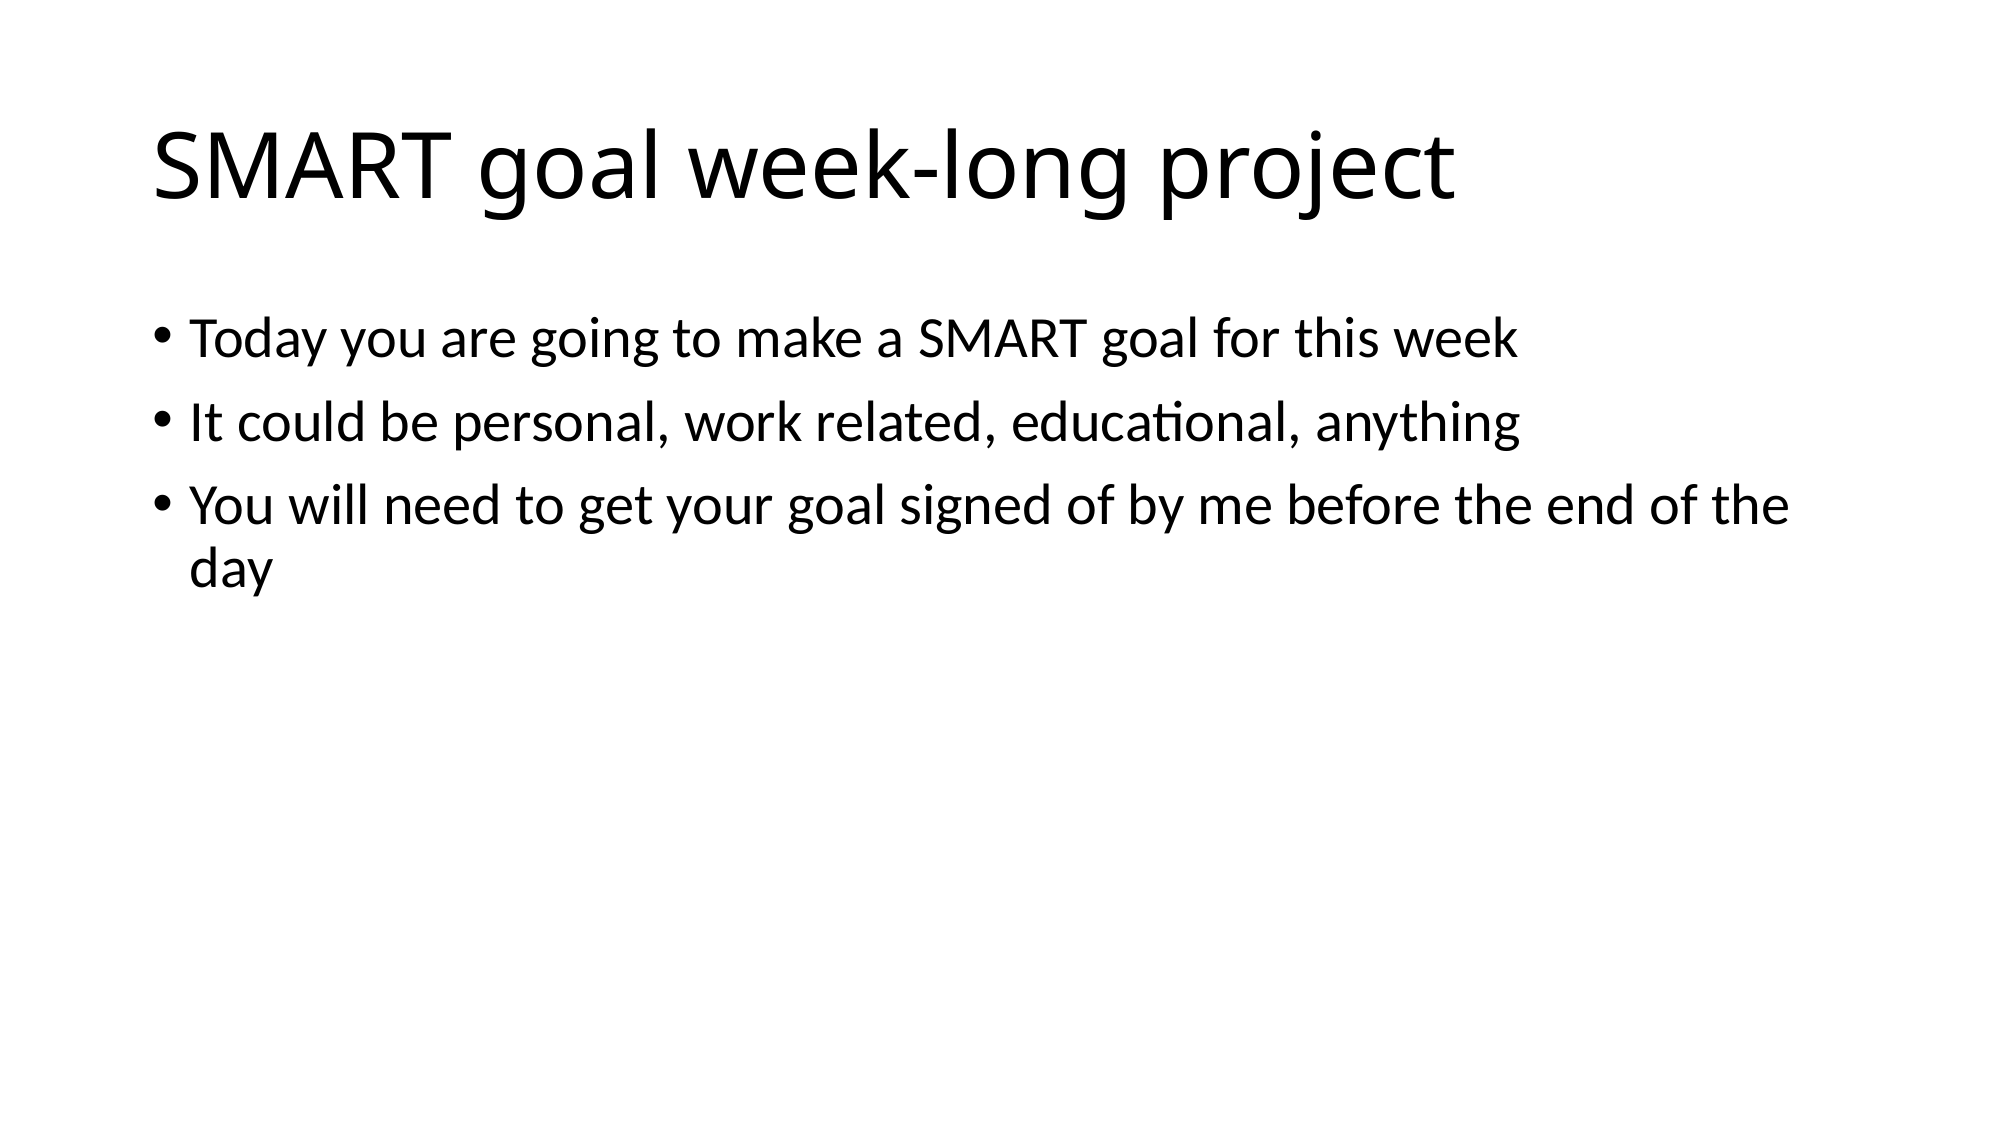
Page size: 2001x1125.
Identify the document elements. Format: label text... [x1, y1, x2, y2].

list Today you are going to make a SMART goal for this week It could be personal, work related, educational, anything You will need to get your goal signed of by me before the end of the day [137, 299, 1863, 1014]
title SMART goal week-long project [137, 59, 1863, 278]
